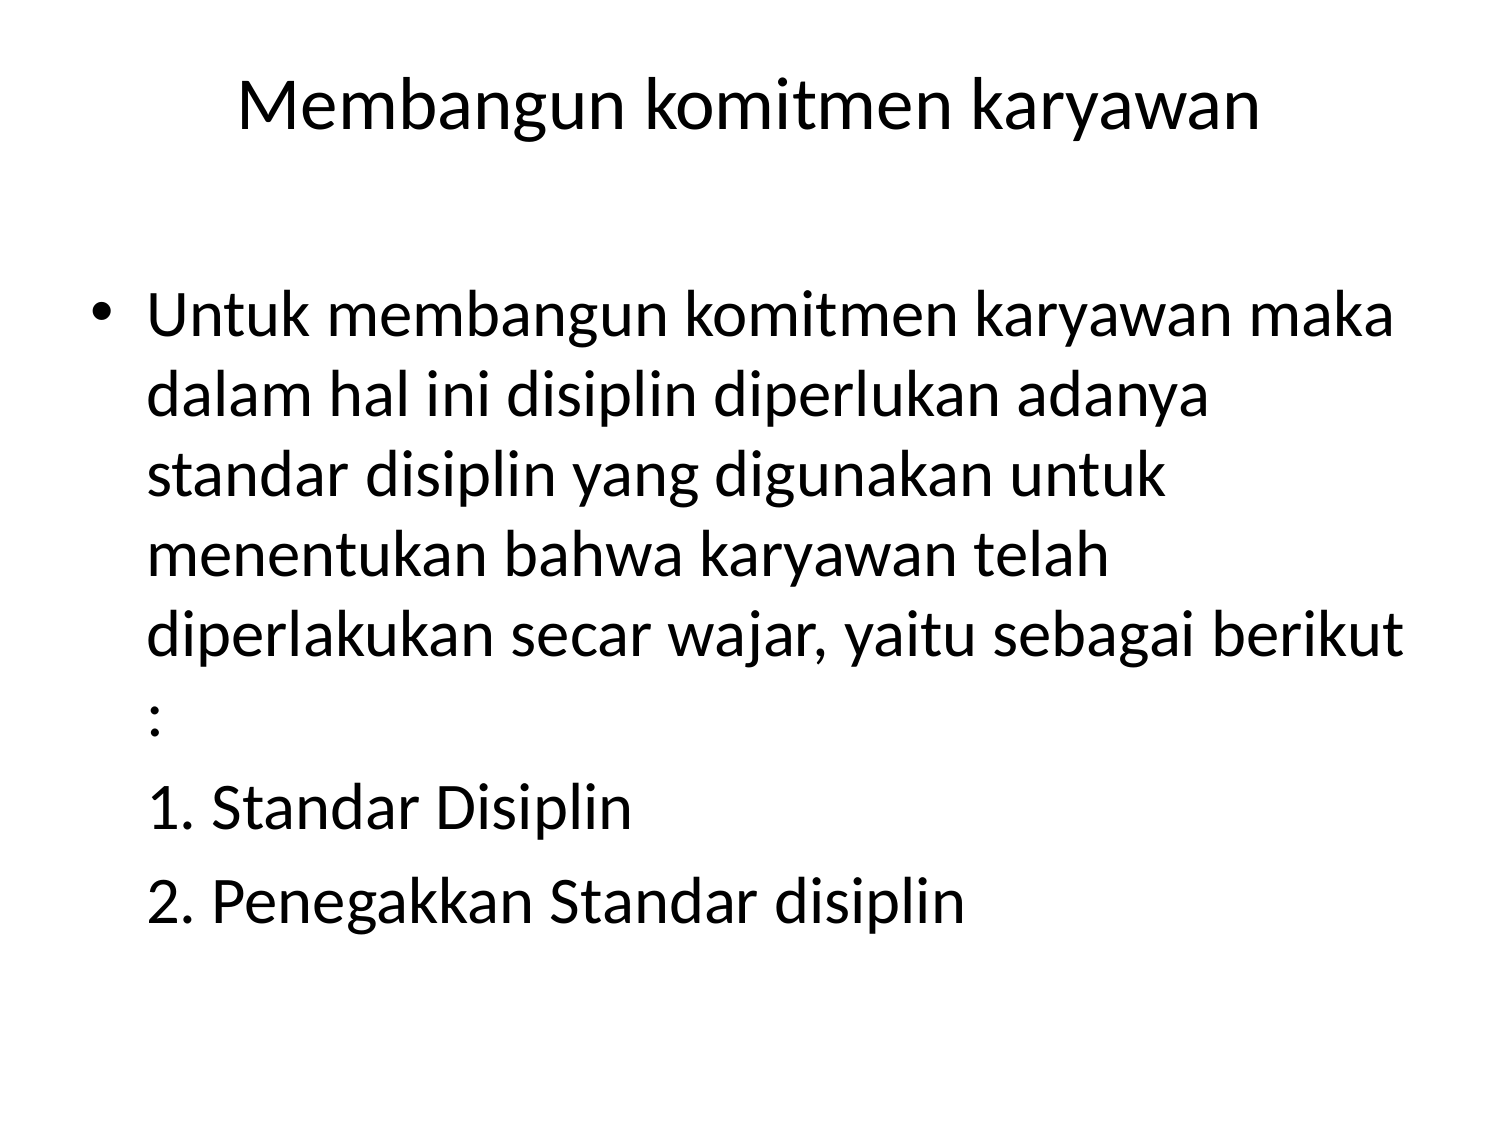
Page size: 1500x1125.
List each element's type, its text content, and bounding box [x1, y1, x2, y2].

list Untuk membangun komitmen karyawan maka dalam hal ini disiplin diperlukan adanya standar disiplin yang digunakan untuk menentukan bahwa karyawan telah diperlakukan secar wajar, yaitu sebagai berikut : Standar Disiplin Penegakkan Standar disiplin [75, 262, 1425, 1005]
title Membangun komitmen karyawan [50, 37, 1450, 163]
